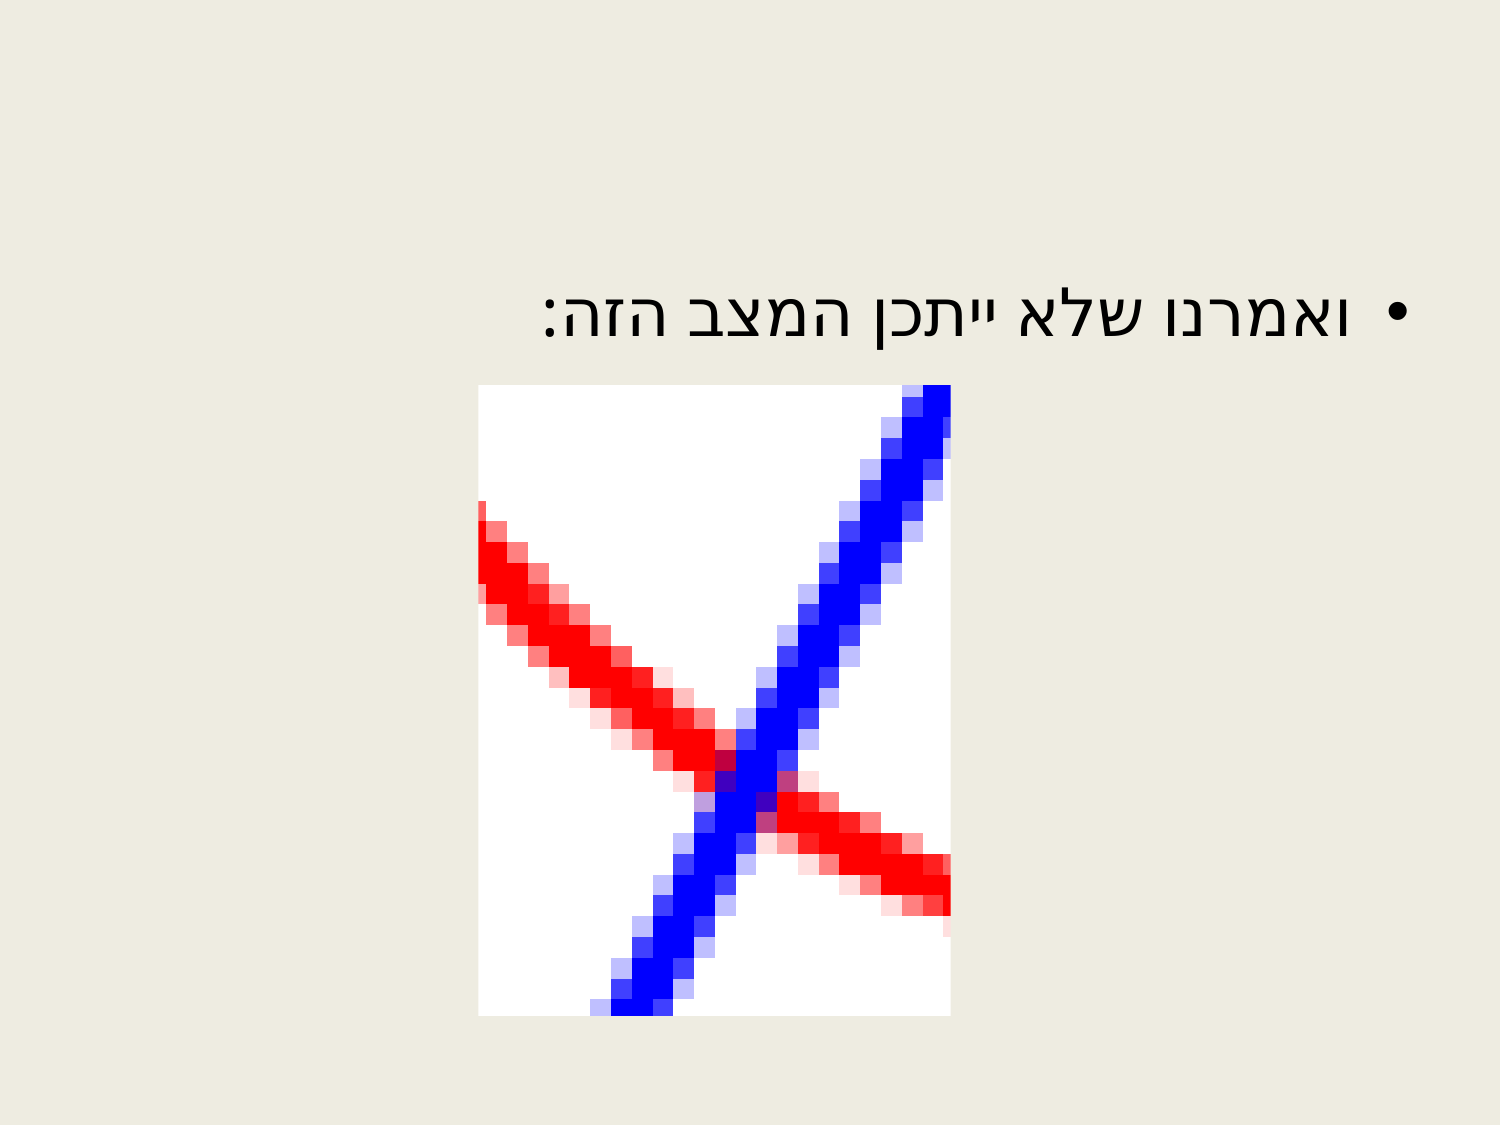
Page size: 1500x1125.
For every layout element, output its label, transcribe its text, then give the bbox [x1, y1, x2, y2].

picture [478, 385, 951, 1016]
list ואמרנו שלא ייתכן המצב הזה: [75, 262, 1425, 1005]
